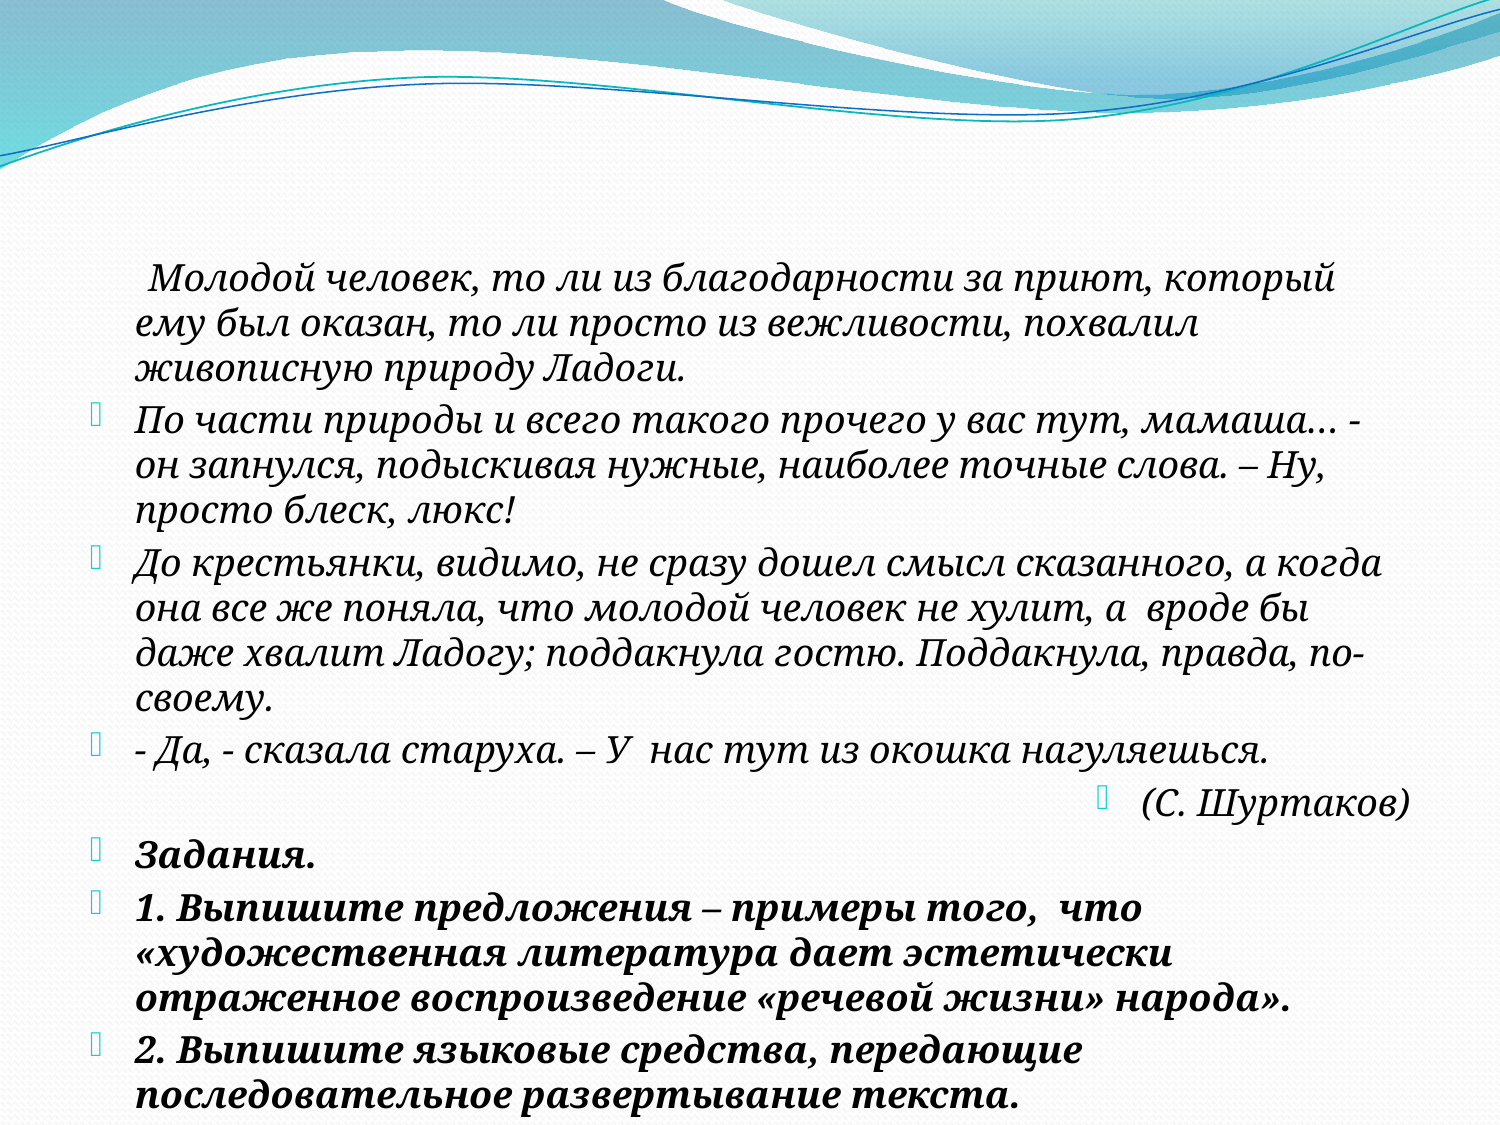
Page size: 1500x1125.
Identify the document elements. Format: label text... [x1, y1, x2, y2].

list Молодой человек, то ли из благодарности за приют, который ему был оказан, то ли просто из вежливости, похвалил живописную природу Ладоги. По части природы и всего такого прочего у вас тут, мамаша… - он запнулся, подыскивая нужные, наиболее точные слова. – Ну, просто блеск, люкс! До крестьянки, видимо, не сразу дошел смысл сказанного, а когда она все же поняла, что молодой человек не хулит, а вроде бы даже хвалит Ладогу; поддакнула гостю. Поддакнула, правда, по-своему. - Да, - сказала старуха. – У нас тут из окошка нагуляешься. (С. Шуртаков) Задания. 1. Выпишите предложения – примеры того, что «художественная литература дает эстетически отраженное воспроизведение «речевой жизни» народа». 2. Выпишите языковые средства, передающие последовательное развертывание текста. [75, 246, 1425, 1038]
